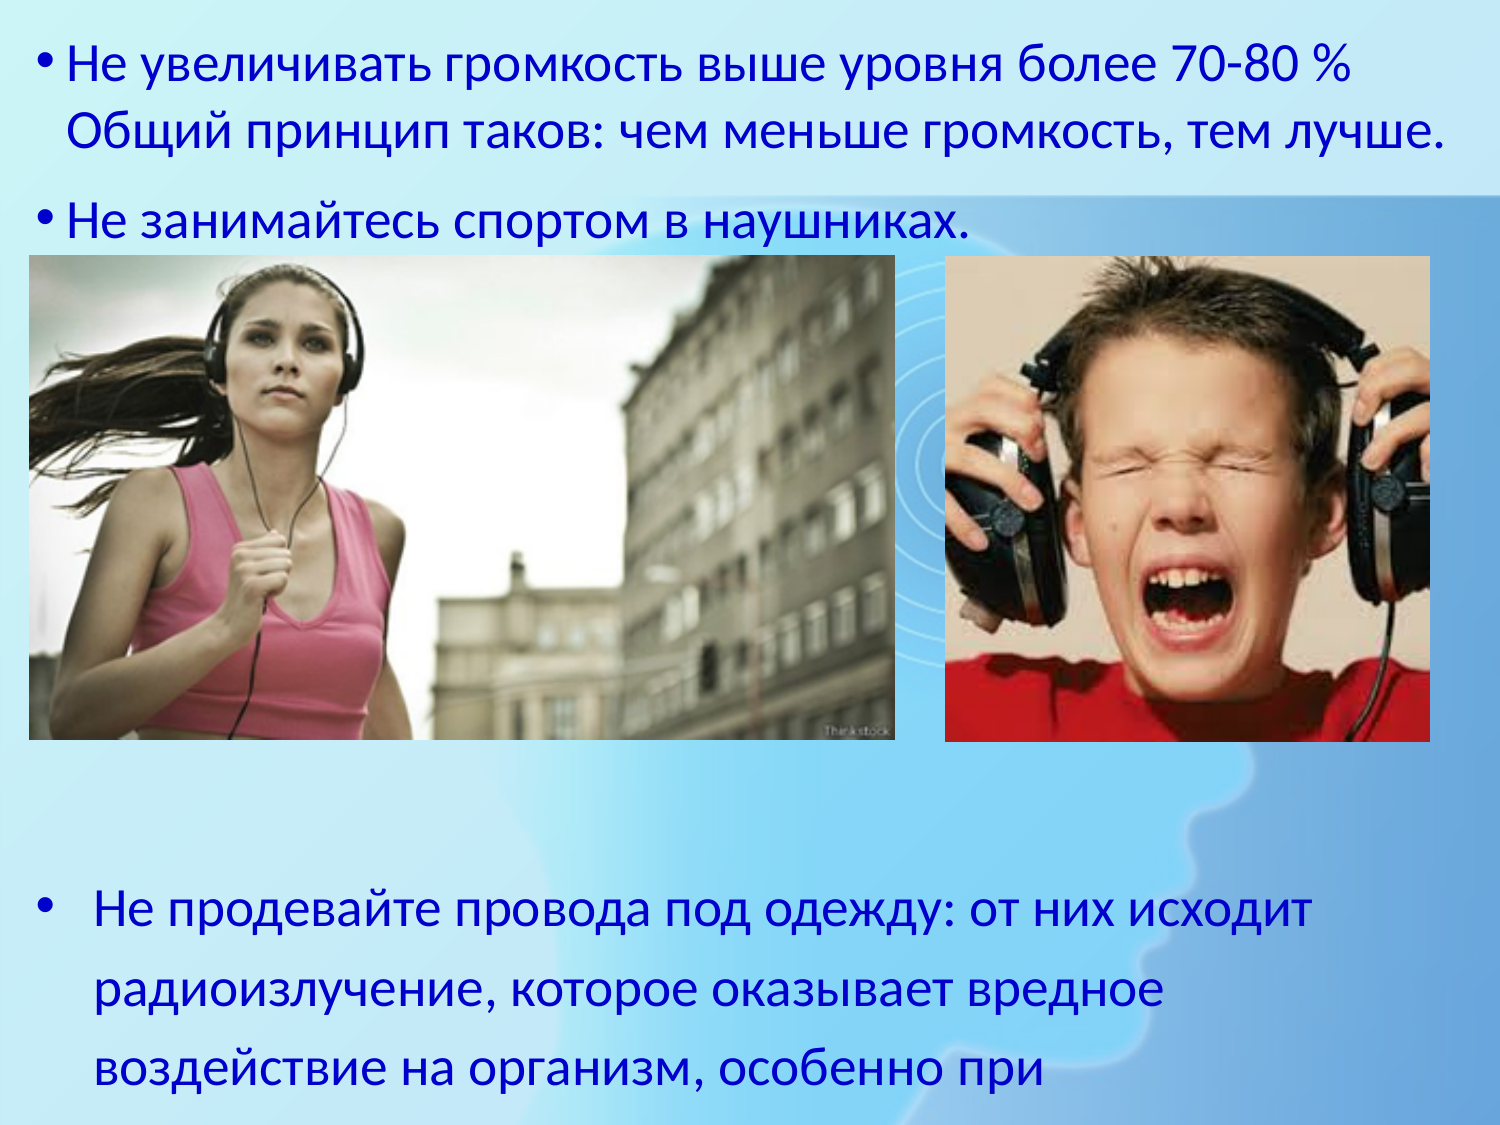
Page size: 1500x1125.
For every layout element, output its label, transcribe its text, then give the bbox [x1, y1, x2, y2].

picture [944, 256, 1430, 742]
picture [0, 0, 1500, 1125]
picture [29, 255, 896, 740]
list Не увеличивать громкость выше уровня более 70-80 % Общий принцип таков: чем меньше громкость, тем лучше. Не занимайтесь спортом в наушниках. Не продевайте провода под одежду: от них исходит радиоизлучение, которое оказывает вредное воздействие на организм, особенно при непосредственном контакте с телом. [20, 19, 1480, 1125]
